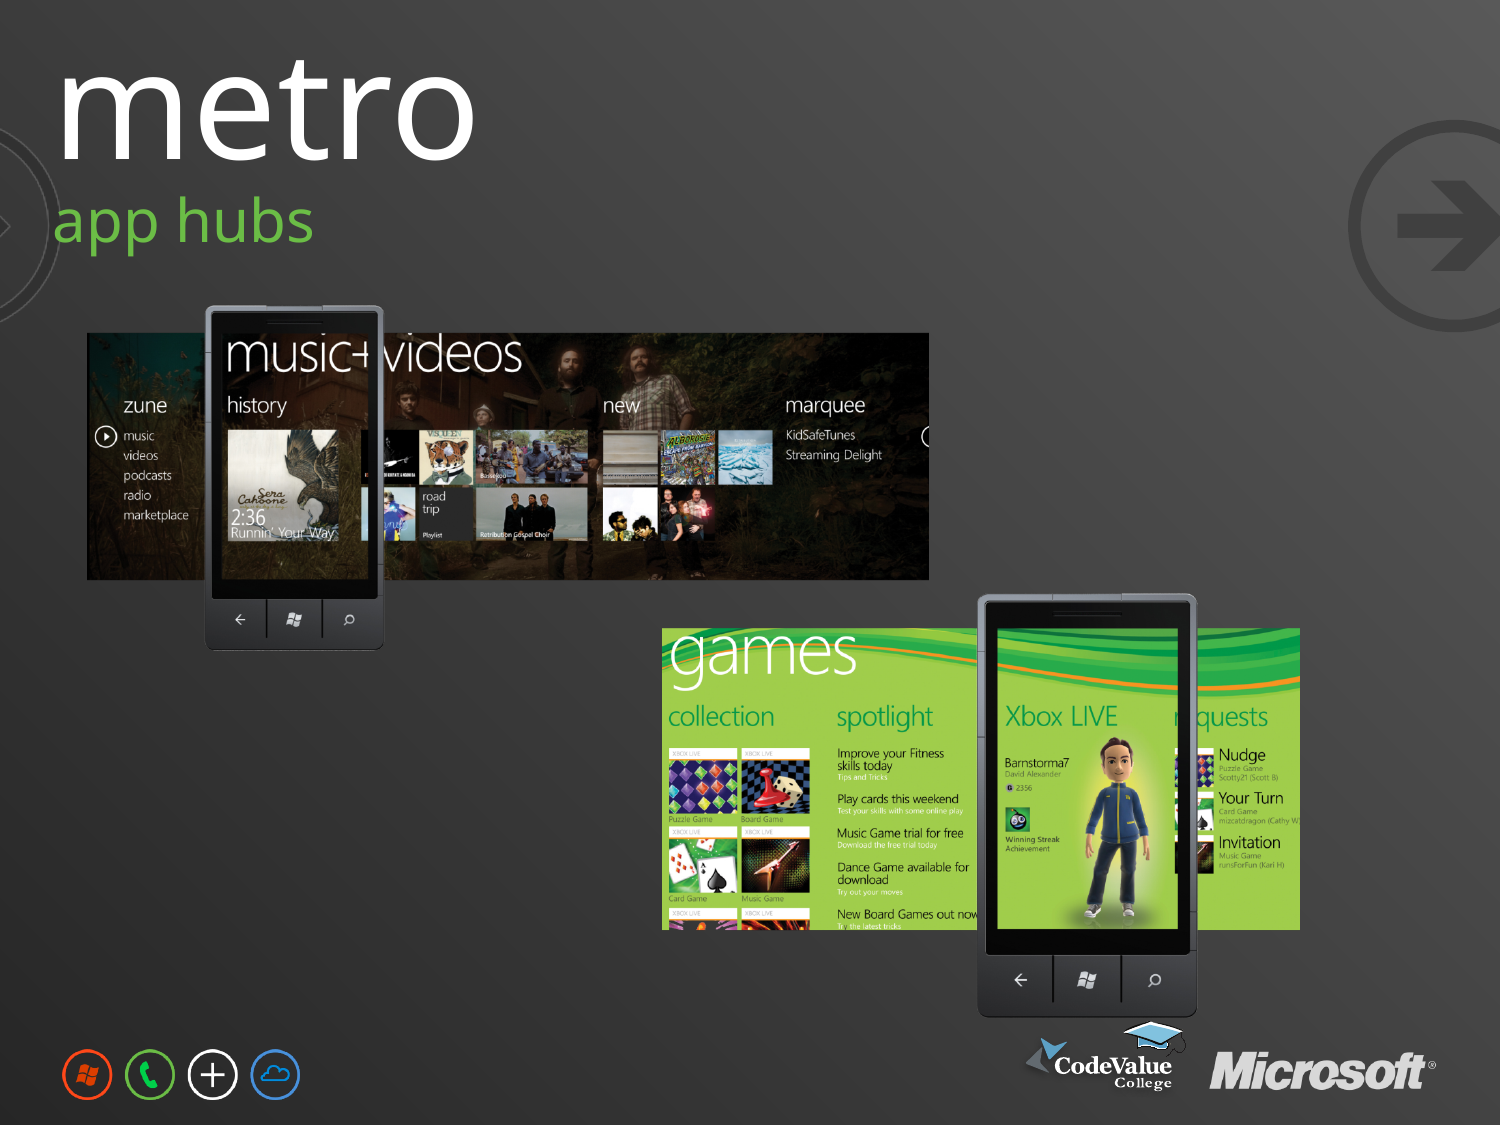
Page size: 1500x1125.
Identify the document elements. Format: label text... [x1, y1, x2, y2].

list app hubs [37, 174, 1425, 263]
picture [87, 287, 930, 672]
picture [62, 1049, 300, 1100]
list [662, 572, 1301, 1026]
title metro [37, 24, 1425, 174]
